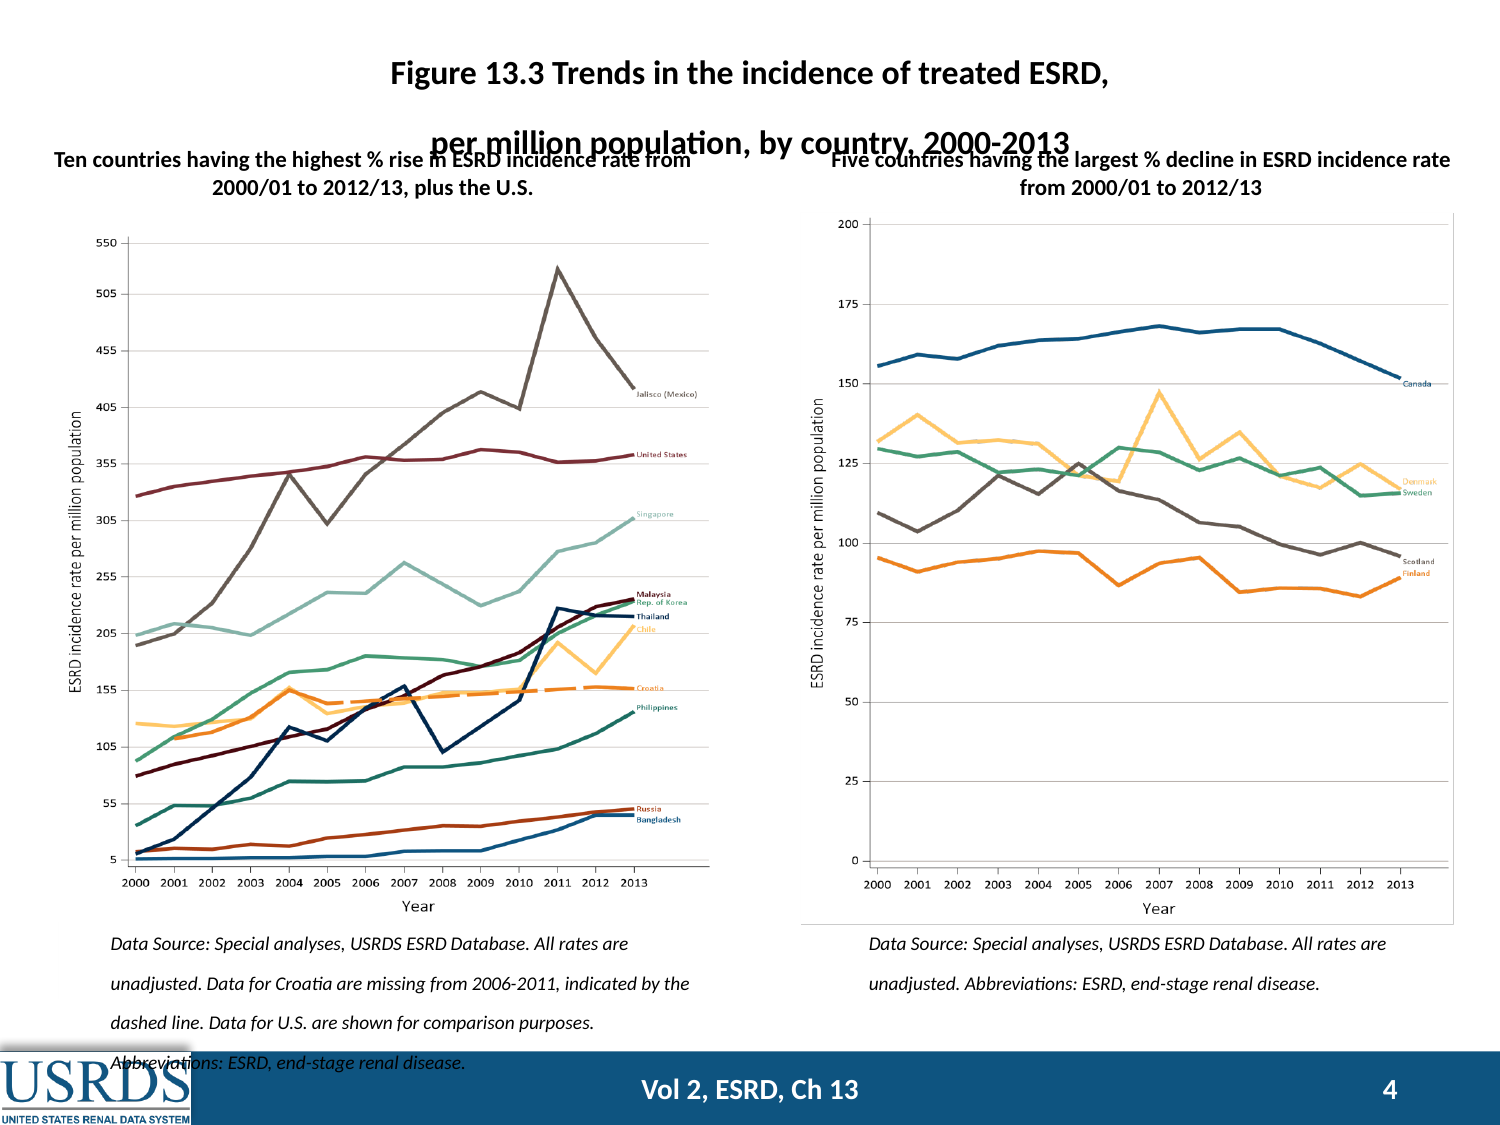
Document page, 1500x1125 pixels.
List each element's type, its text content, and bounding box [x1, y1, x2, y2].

text_box Ten countries having the highest % rise in ESRD incidence rate from 2000/01 to 2012/13, plus the U.S. [31, 137, 715, 208]
text_box Five countries having the largest % decline in ESRD incidence rate from 2000/01 to 2012/13 [800, 137, 1483, 208]
text_box Data Source: Special analyses, USRDS ESRD Database. All rates are unadjusted. Abbreviations: ESRD, end-stage renal disease. [853, 919, 1467, 1014]
text_box Data Source: Special analyses, USRDS ESRD Database. All rates are unadjusted. Data for Croatia are missing from 2006-2011, indicated by the dashed line. Data for U.S. are shown for comparison purposes. Abbreviations: ESRD, end-stage renal disease. [95, 1007, 709, 1094]
picture [0, 1051, 192, 1125]
footer Vol 2, ESRD, Ch 13 [587, 1062, 913, 1113]
picture [57, 231, 715, 999]
slide_number 4 [1262, 1062, 1413, 1108]
picture [799, 211, 1455, 926]
text_box Figure 13.3 Trends in the incidence of treated ESRD, per million population, by country, 2000-2013 [206, 36, 1294, 191]
